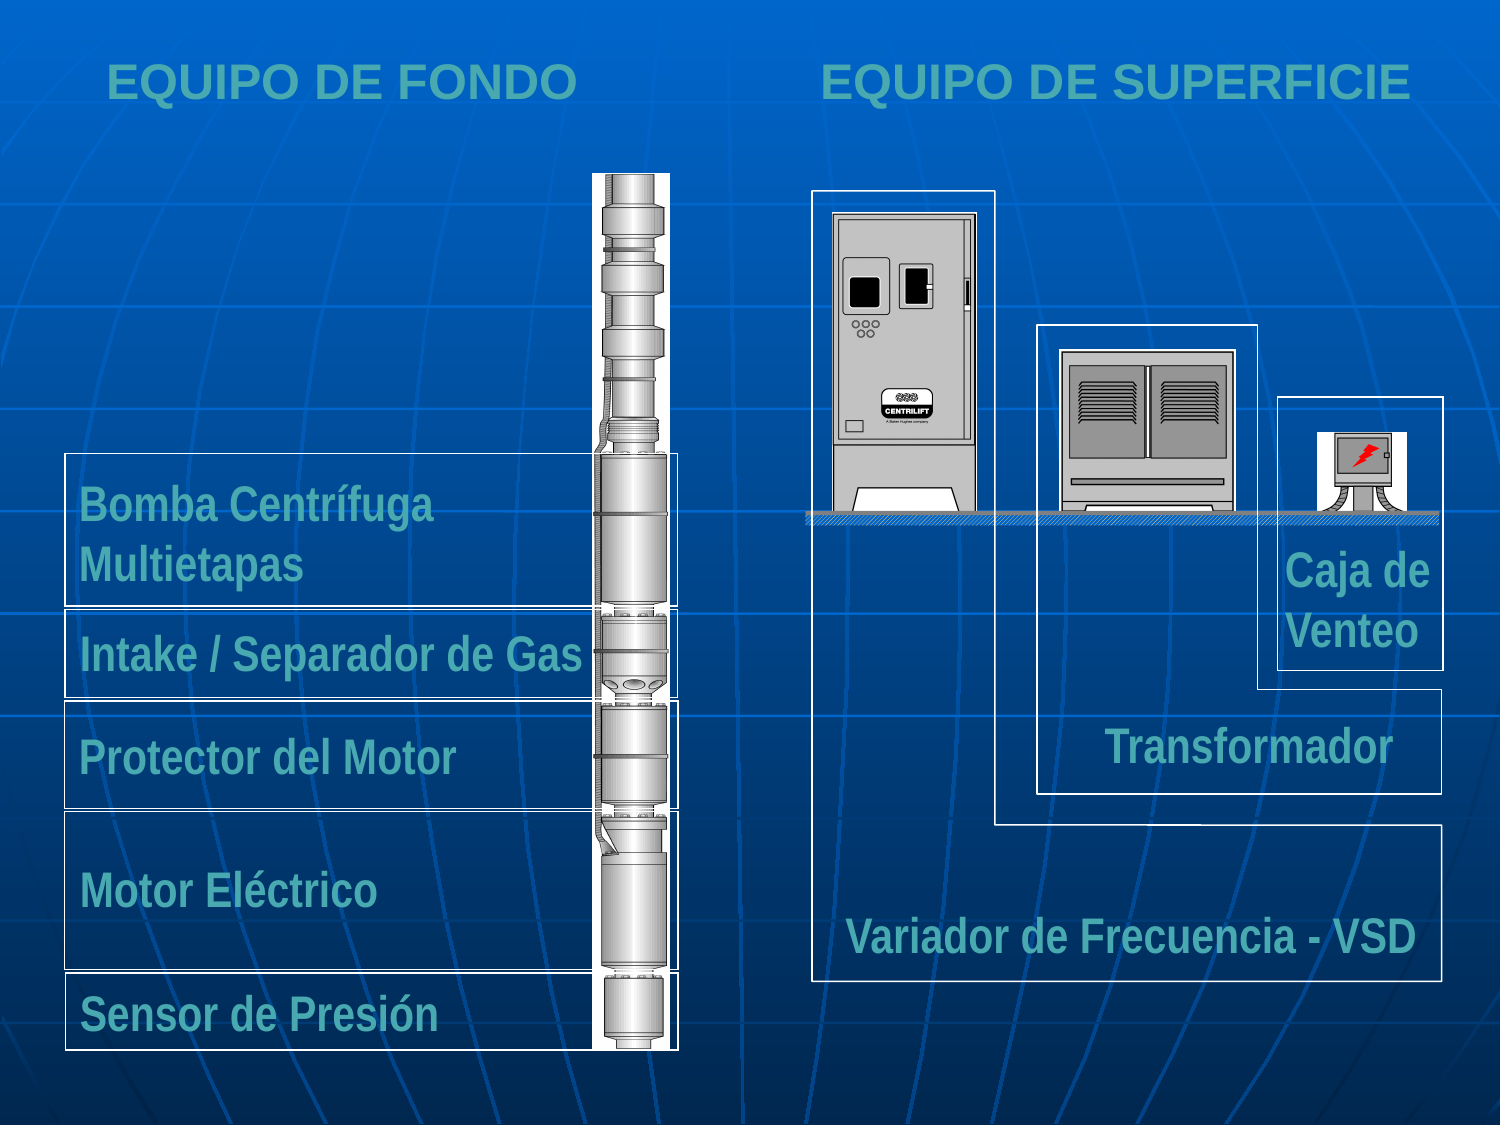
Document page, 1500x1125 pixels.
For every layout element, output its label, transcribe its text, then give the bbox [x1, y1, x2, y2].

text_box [811, 190, 1442, 982]
text_box EQUIPO DE FONDO [41, 42, 644, 118]
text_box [64, 700, 679, 809]
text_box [64, 972, 678, 1051]
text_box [64, 609, 678, 698]
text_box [64, 815, 679, 970]
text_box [64, 453, 678, 607]
picture [591, 172, 670, 453]
text_box EQUIPO DE SUPERFICIE [797, 42, 1436, 118]
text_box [1036, 324, 1442, 795]
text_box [1269, 396, 1447, 671]
